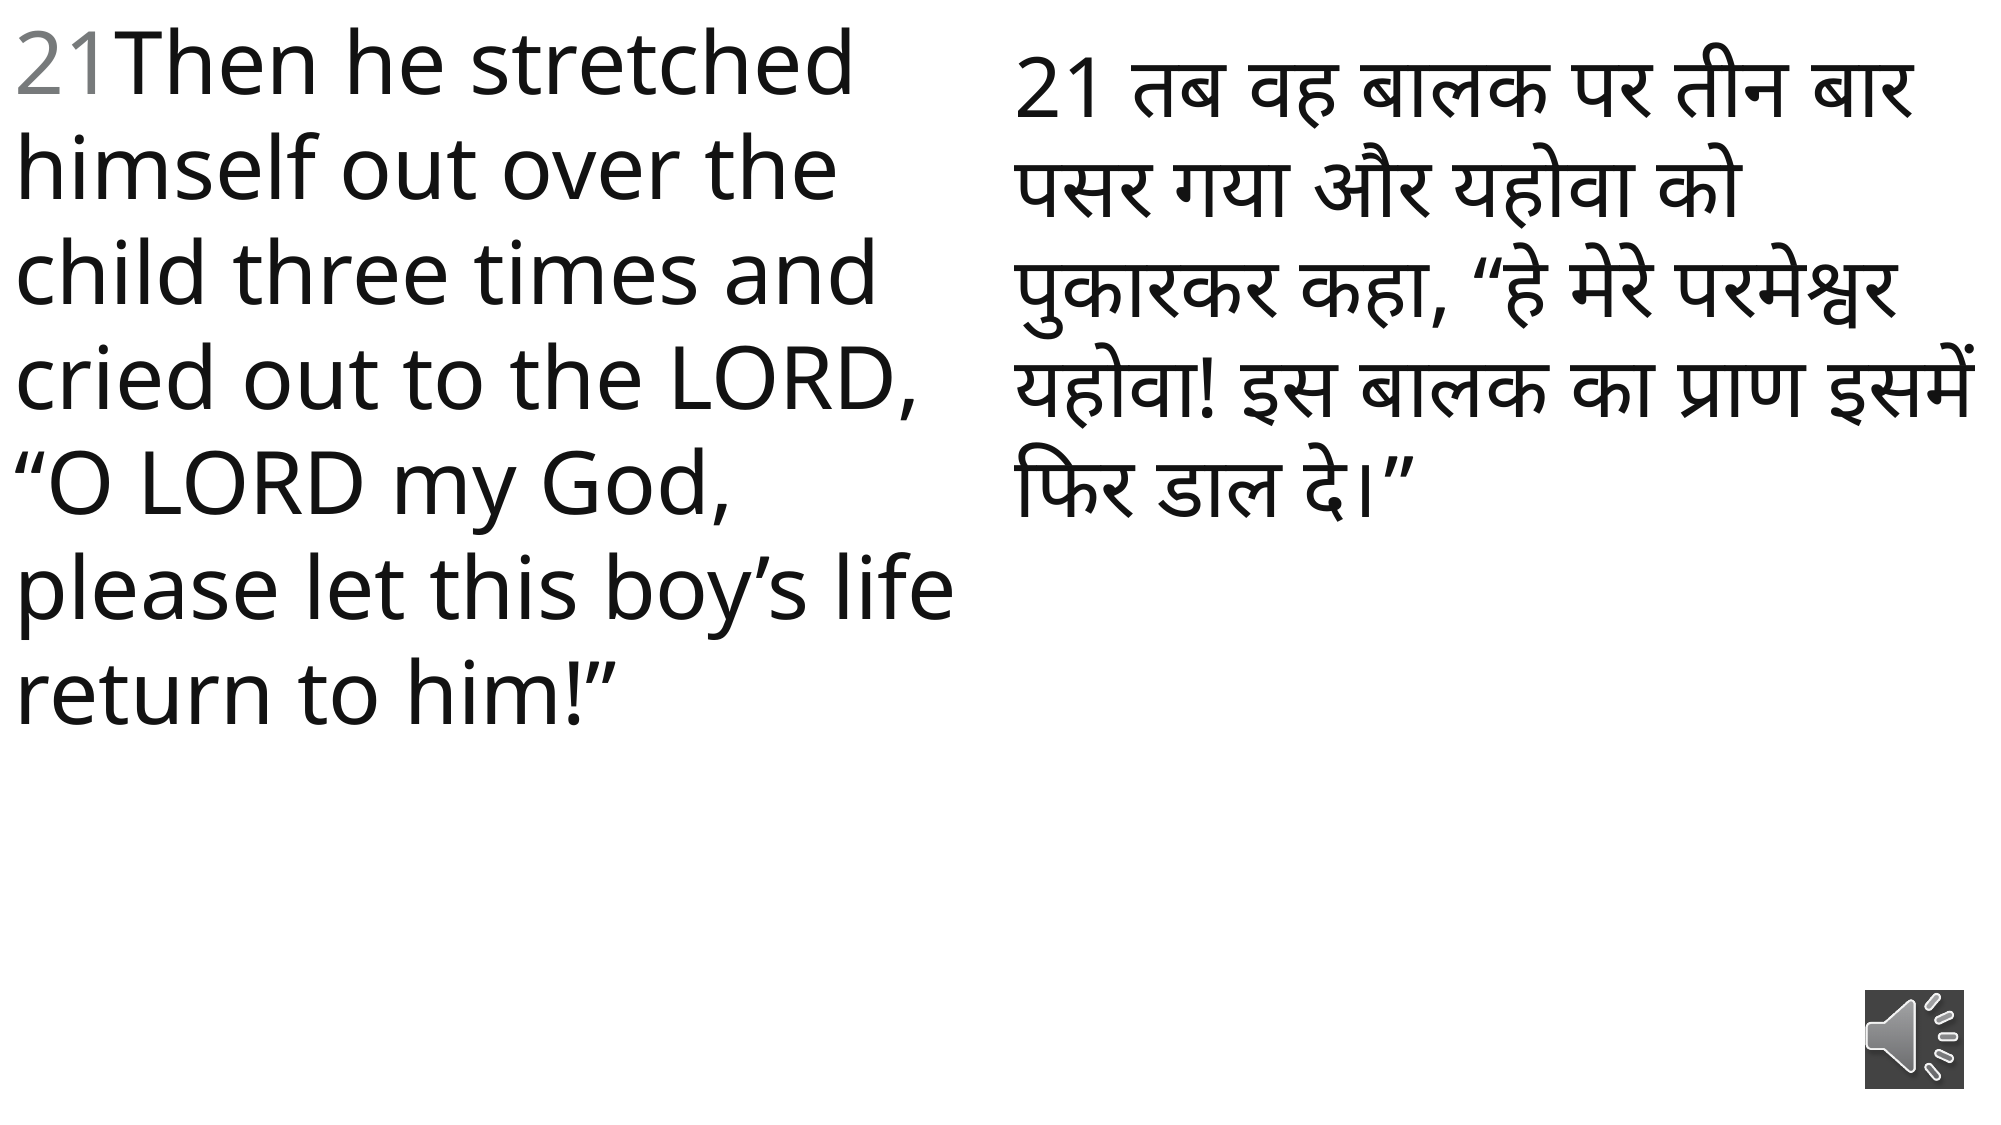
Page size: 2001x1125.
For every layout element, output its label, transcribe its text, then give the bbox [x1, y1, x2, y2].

picture [1864, 989, 1965, 1090]
text_box 21 तब वह बालक पर तीन बार पसर गया और यहोवा को पुकारकर कहा, “हे मेरे परमेश्वर यहोवा! इस बालक का प्राण इसमें फिर डाल दे।” [999, 27, 2000, 1104]
text_box 21Then he stretched himself out over the child three times and cried out to the Lord, “O Lord my God, please let this boy’s life return to him!” [0, 0, 981, 1125]
